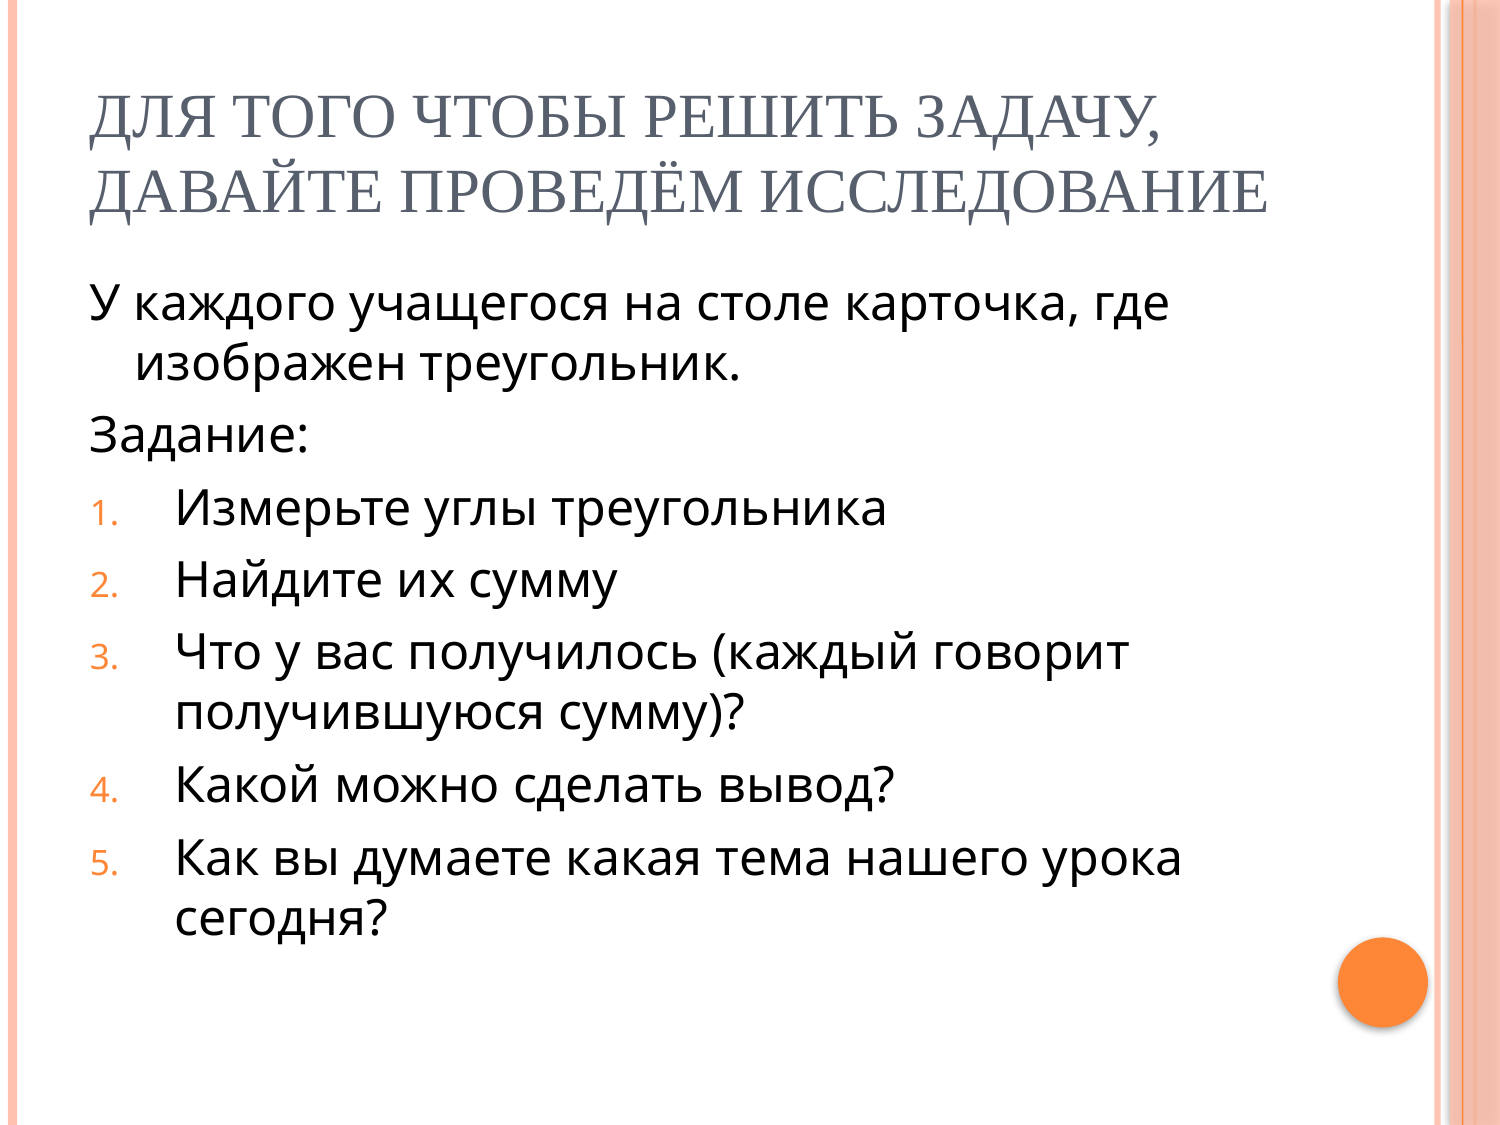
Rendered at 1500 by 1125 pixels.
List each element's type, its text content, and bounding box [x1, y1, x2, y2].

title Для того чтобы решить задачу, давайте проведём исследование [75, 45, 1300, 233]
list У каждого учащегося на столе карточка, где изображен треугольник. Задание: Измерьте углы треугольника Найдите их сумму Что у вас получилось (каждый говорит получившуюся сумму)? Какой можно сделать вывод? Как вы думаете какая тема нашего урока сегодня? [75, 262, 1300, 1062]
